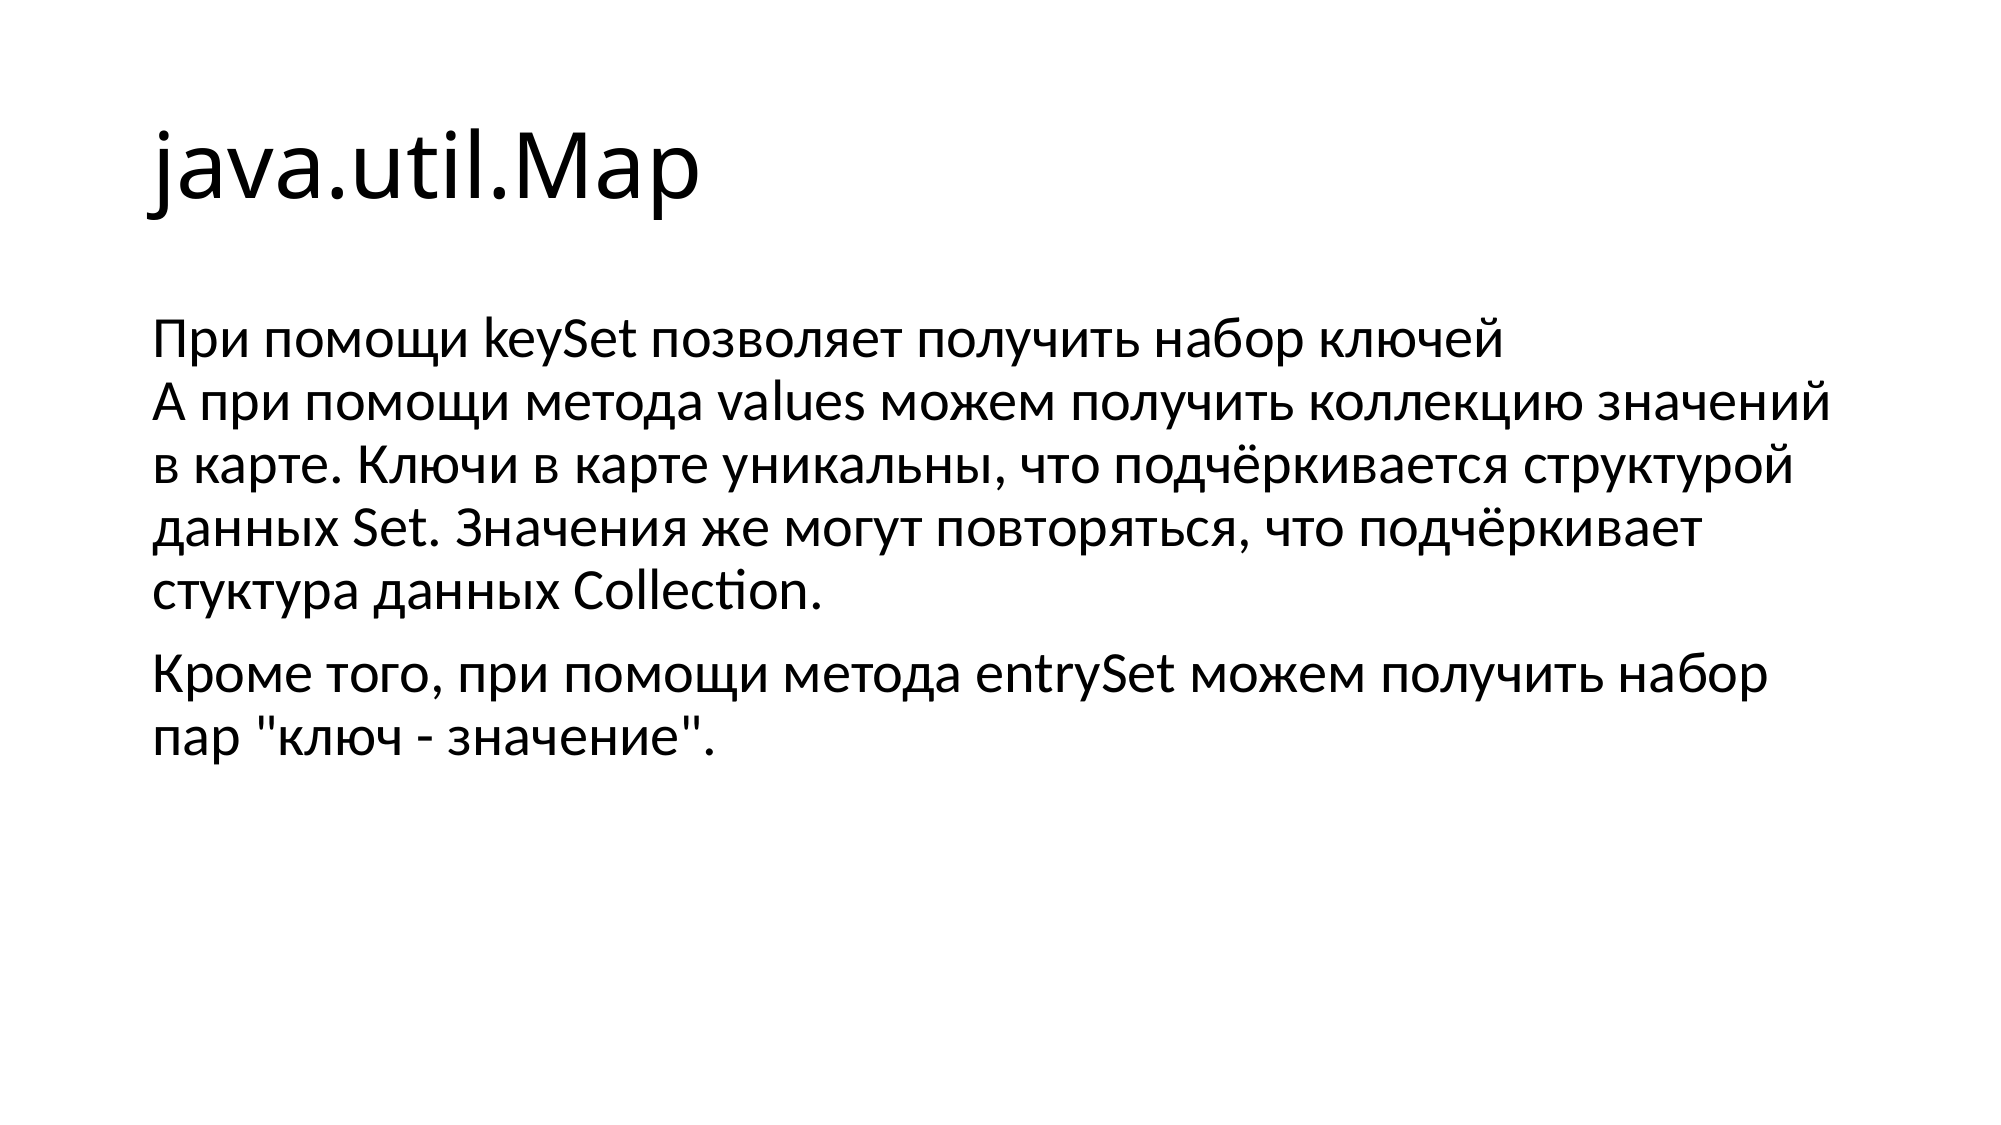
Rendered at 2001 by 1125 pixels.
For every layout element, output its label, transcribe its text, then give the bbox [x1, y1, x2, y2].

title java.util.Map [137, 59, 1863, 278]
list При помощи keySet позволяет получить набор ключей А при помощи метода values можем получить коллекцию значений в карте. Ключи в карте уникальны, что подчёркивается структурой данных Set. Значения же могут повторяться, что подчёркивает стуктура данных Collection. Кроме того, при помощи метода entrySet можем получить набор пар "ключ - значение". [137, 299, 1863, 1014]
